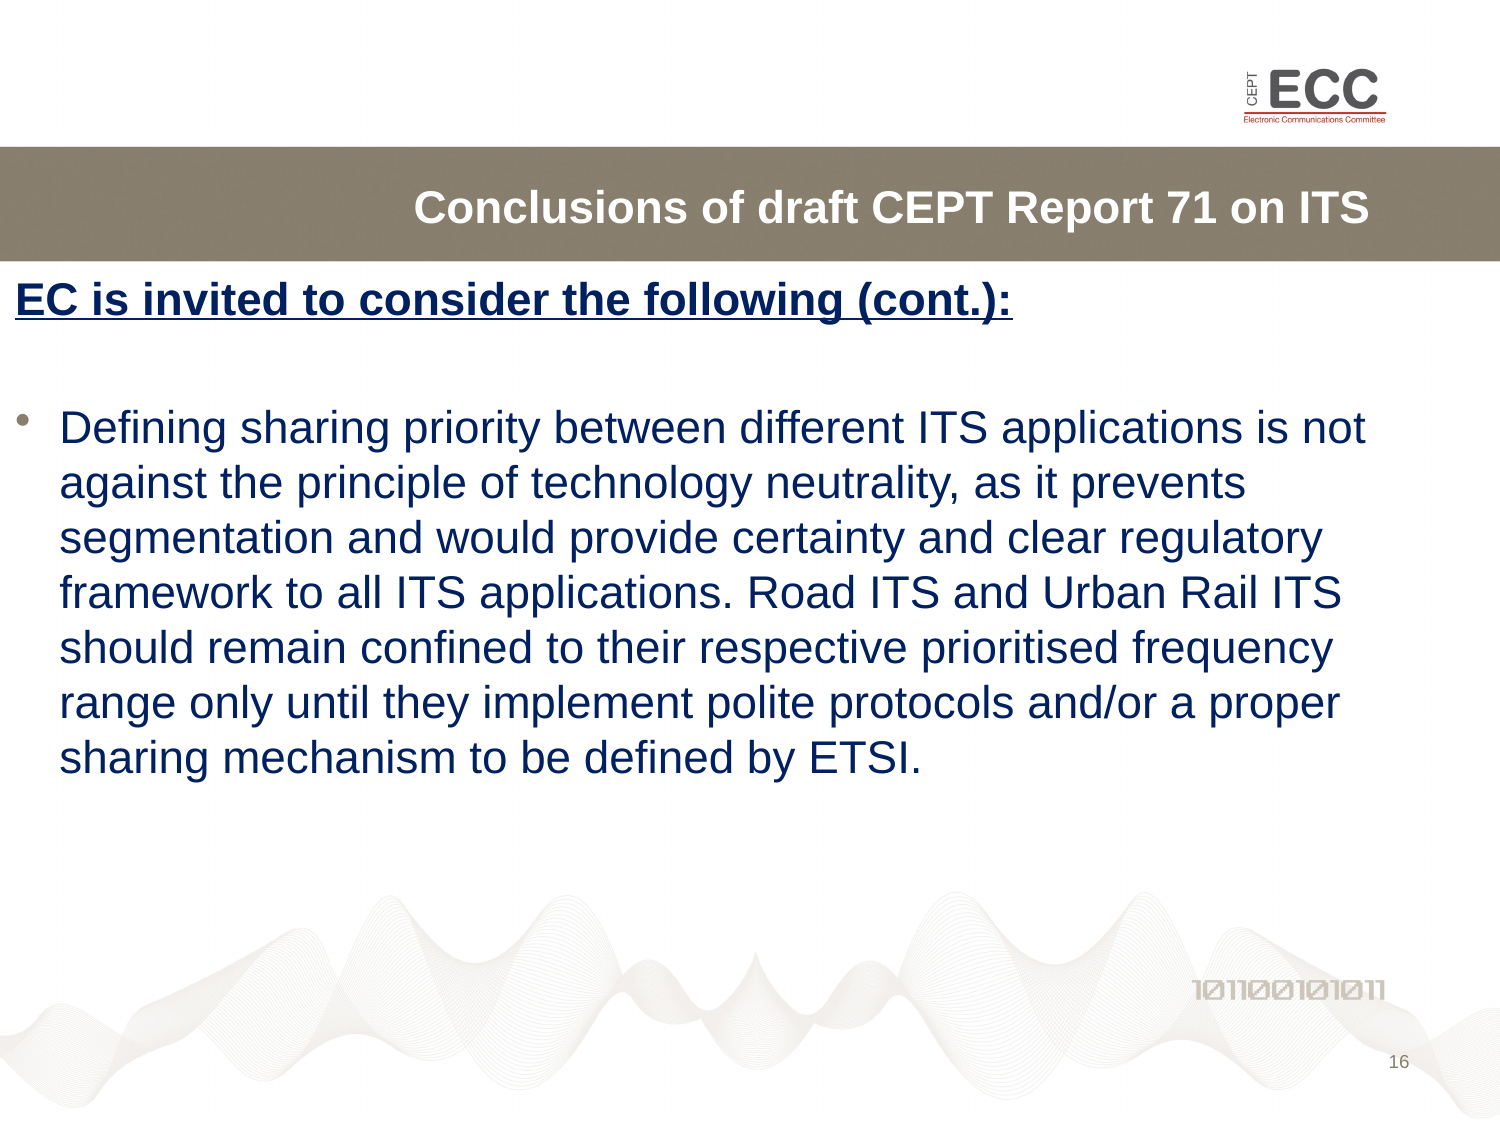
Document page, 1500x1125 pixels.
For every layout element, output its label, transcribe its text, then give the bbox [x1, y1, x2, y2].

slide_number 16 [1299, 1042, 1425, 1103]
list EC is invited to consider the following (cont.): Defining sharing priority between different ITS applications is not against the principle of technology neutrality, as it prevents segmentation and would provide certainty and clear regulatory framework to all ITS applications. Road ITS and Urban Rail ITS should remain confined to their respective prioritised frequency range only until they implement polite protocols and/or a proper sharing mechanism to be defined by ETSI. [0, 261, 1471, 1078]
picture [0, 0, 1500, 1125]
title Conclusions of draft CEPT Report 71 on ITS [84, 148, 1386, 261]
